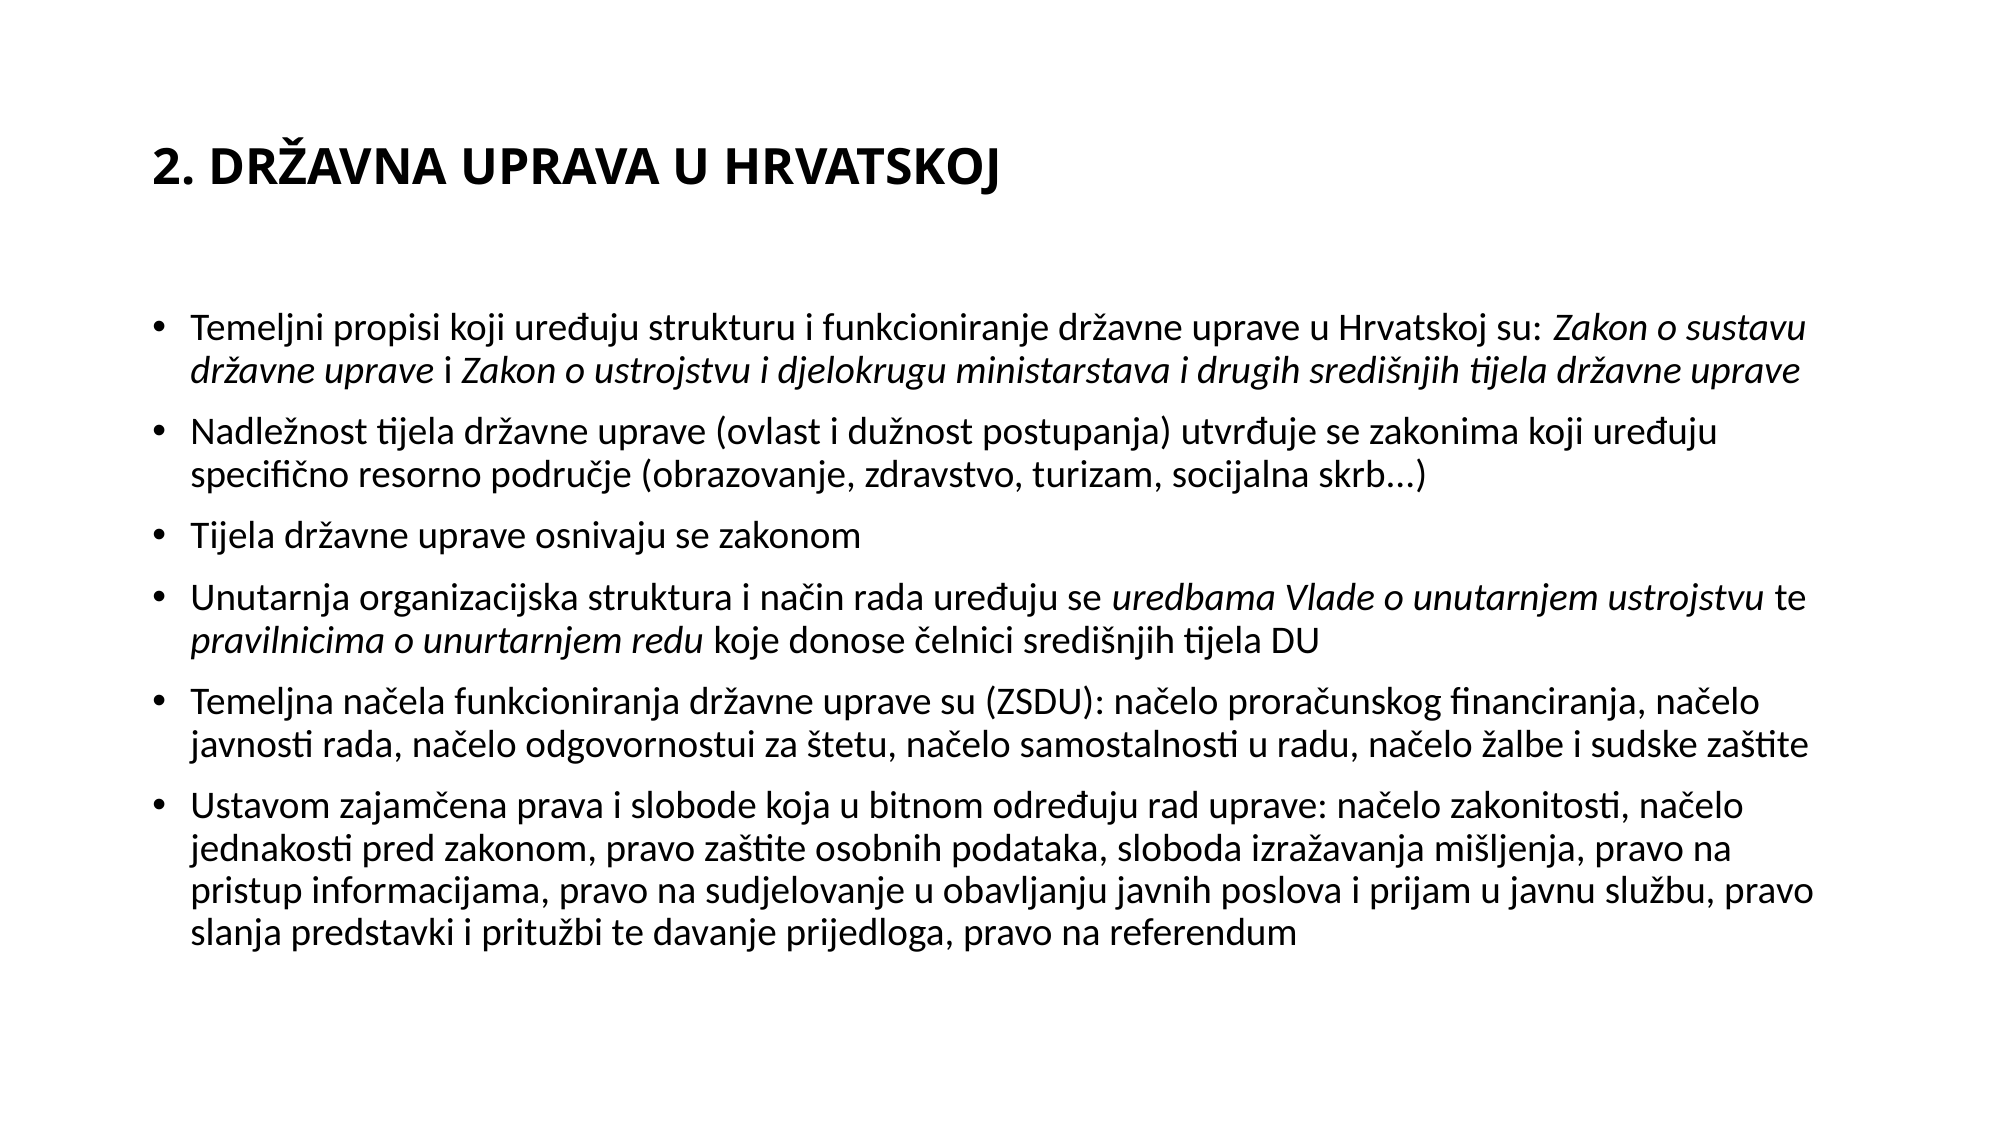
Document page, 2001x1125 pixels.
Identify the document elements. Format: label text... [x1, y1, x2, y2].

title 2. DRŽAVNA UPRAVA U HRVATSKOJ [137, 59, 1863, 278]
list Temeljni propisi koji uređuju strukturu i funkcioniranje državne uprave u Hrvatskoj su: Zakon o sustavu državne uprave i Zakon o ustrojstvu i djelokrugu ministarstava i drugih središnjih tijela državne uprave Nadležnost tijela državne uprave (ovlast i dužnost postupanja) utvrđuje se zakonima koji uređuju specifično resorno područje (obrazovanje, zdravstvo, turizam, socijalna skrb...) Tijela državne uprave osnivaju se zakonom Unutarnja organizacijska struktura i način rada uređuju se uredbama Vlade o unutarnjem ustrojstvu te pravilnicima o unurtarnjem redu koje donose čelnici središnjih tijela DU Temeljna načela funkcioniranja državne uprave su (ZSDU): načelo proračunskog financiranja, načelo javnosti rada, načelo odgovornostui za štetu, načelo samostalnosti u radu, načelo žalbe i sudske zaštite Ustavom zajamčena prava i slobode koja u bitnom određuju rad uprave: načelo zakonitosti, načelo jednakosti pred zakonom, pravo zaštite osobnih podataka, sloboda izražavanja mišljenja, pravo na pristup informacijama, pravo na sudjelovanje u obavljanju javnih poslova i prijam u javnu službu, pravo slanja predstavki i pritužbi te davanje prijedloga, pravo na referendum [137, 299, 1863, 1014]
